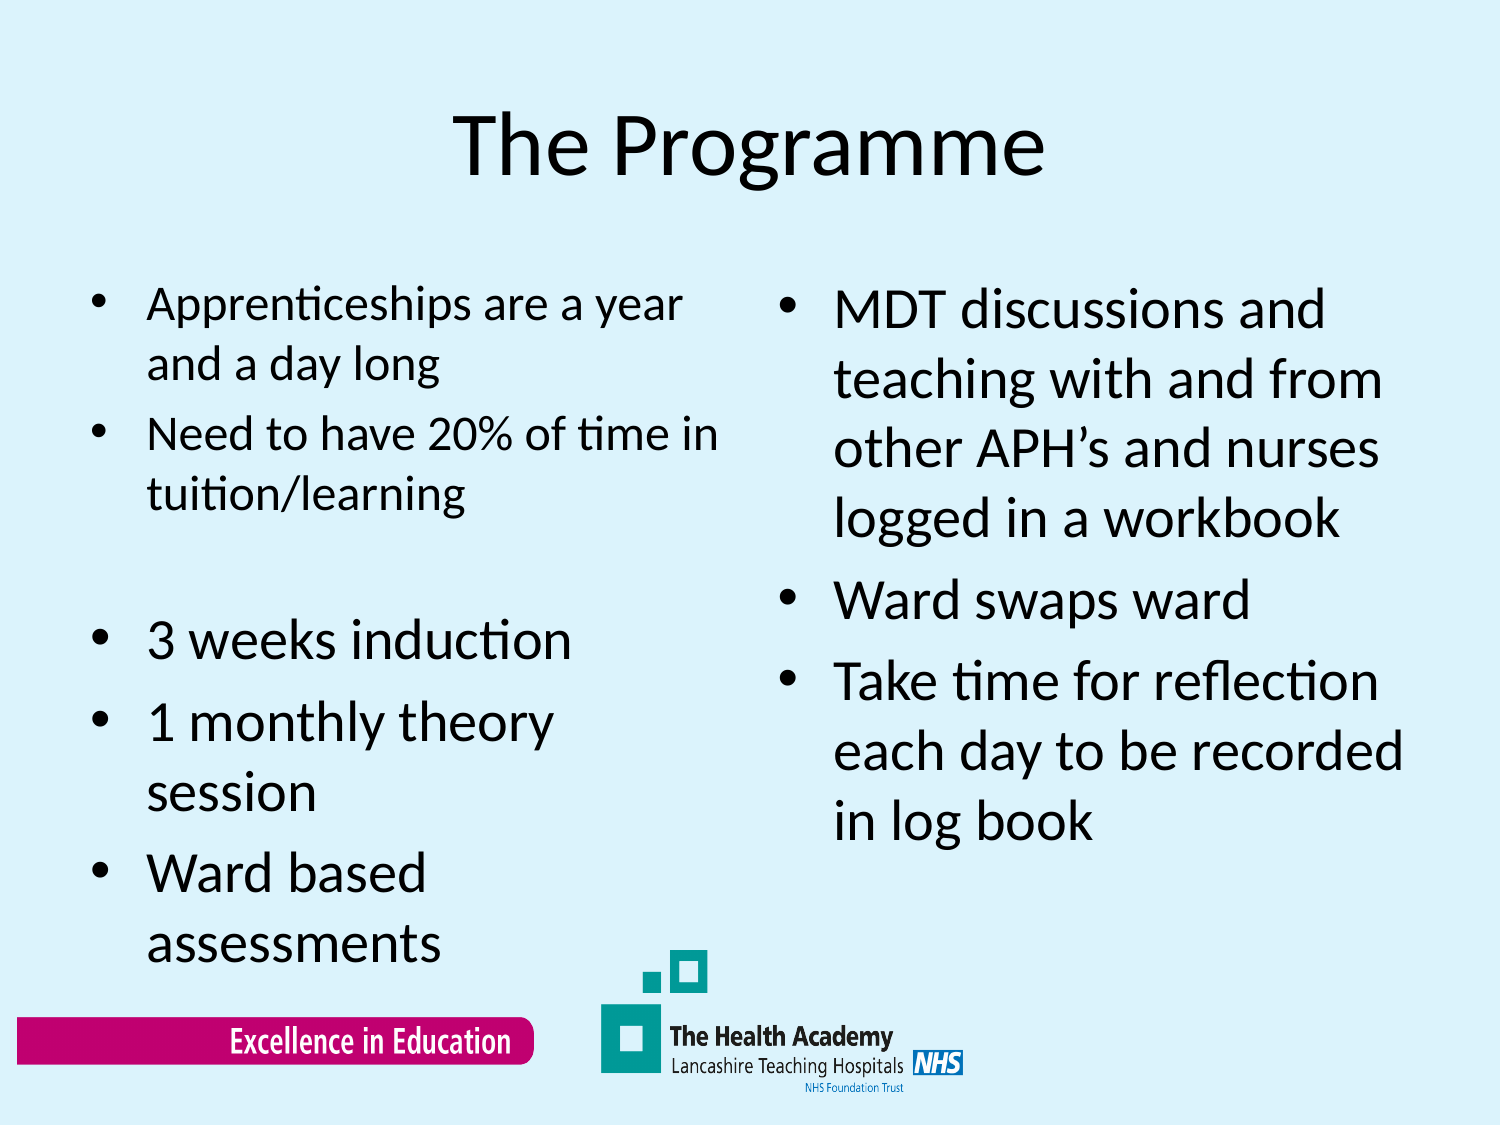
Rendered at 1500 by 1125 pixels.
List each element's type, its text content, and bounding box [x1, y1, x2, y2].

list Apprenticeships are a year and a day long Need to have 20% of time in tuition/learning 3 weeks induction 1 monthly theory session Ward based assessments [75, 262, 738, 948]
picture [17, 949, 963, 1093]
list MDT discussions and teaching with and from other APH’s and nurses logged in a workbook Ward swaps ward Take time for reflection each day to be recorded in log book [762, 262, 1425, 1005]
title The Programme [75, 45, 1425, 233]
